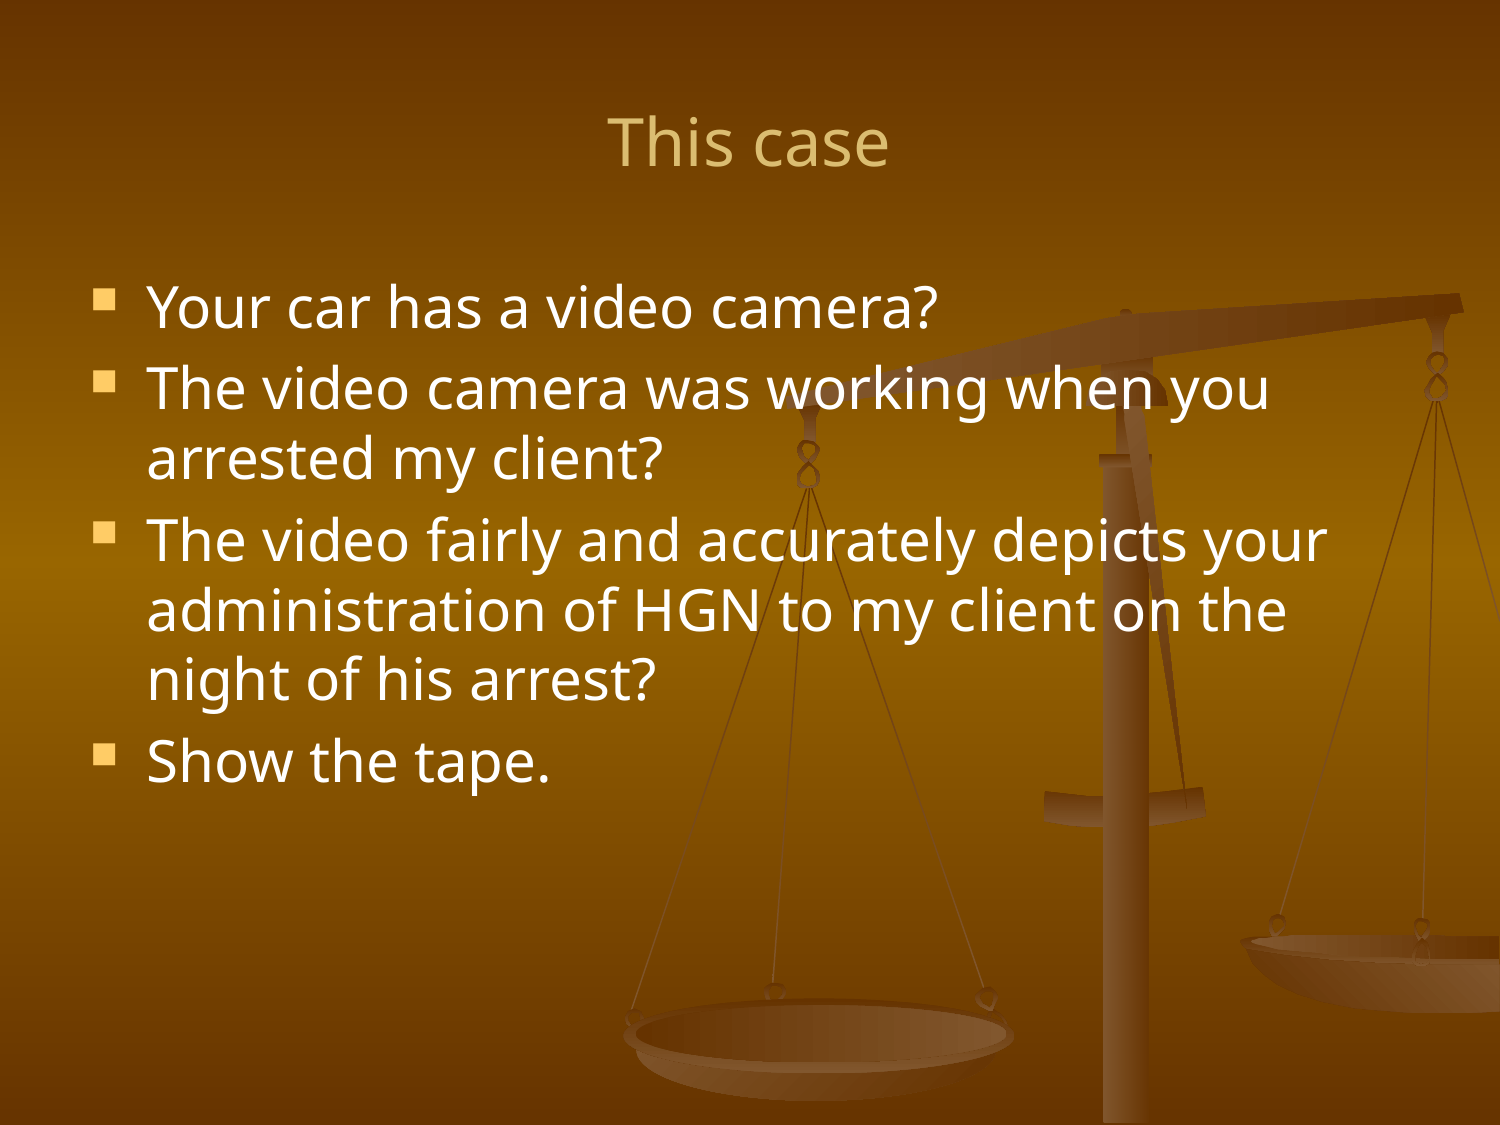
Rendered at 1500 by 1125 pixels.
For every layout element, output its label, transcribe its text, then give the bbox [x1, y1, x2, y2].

title This case [74, 45, 1426, 234]
list Your car has a video camera? The video camera was working when you arrested my client? The video fairly and accurately depicts your administration of HGN to my client on the night of his arrest? Show the tape. [74, 262, 1426, 1006]
